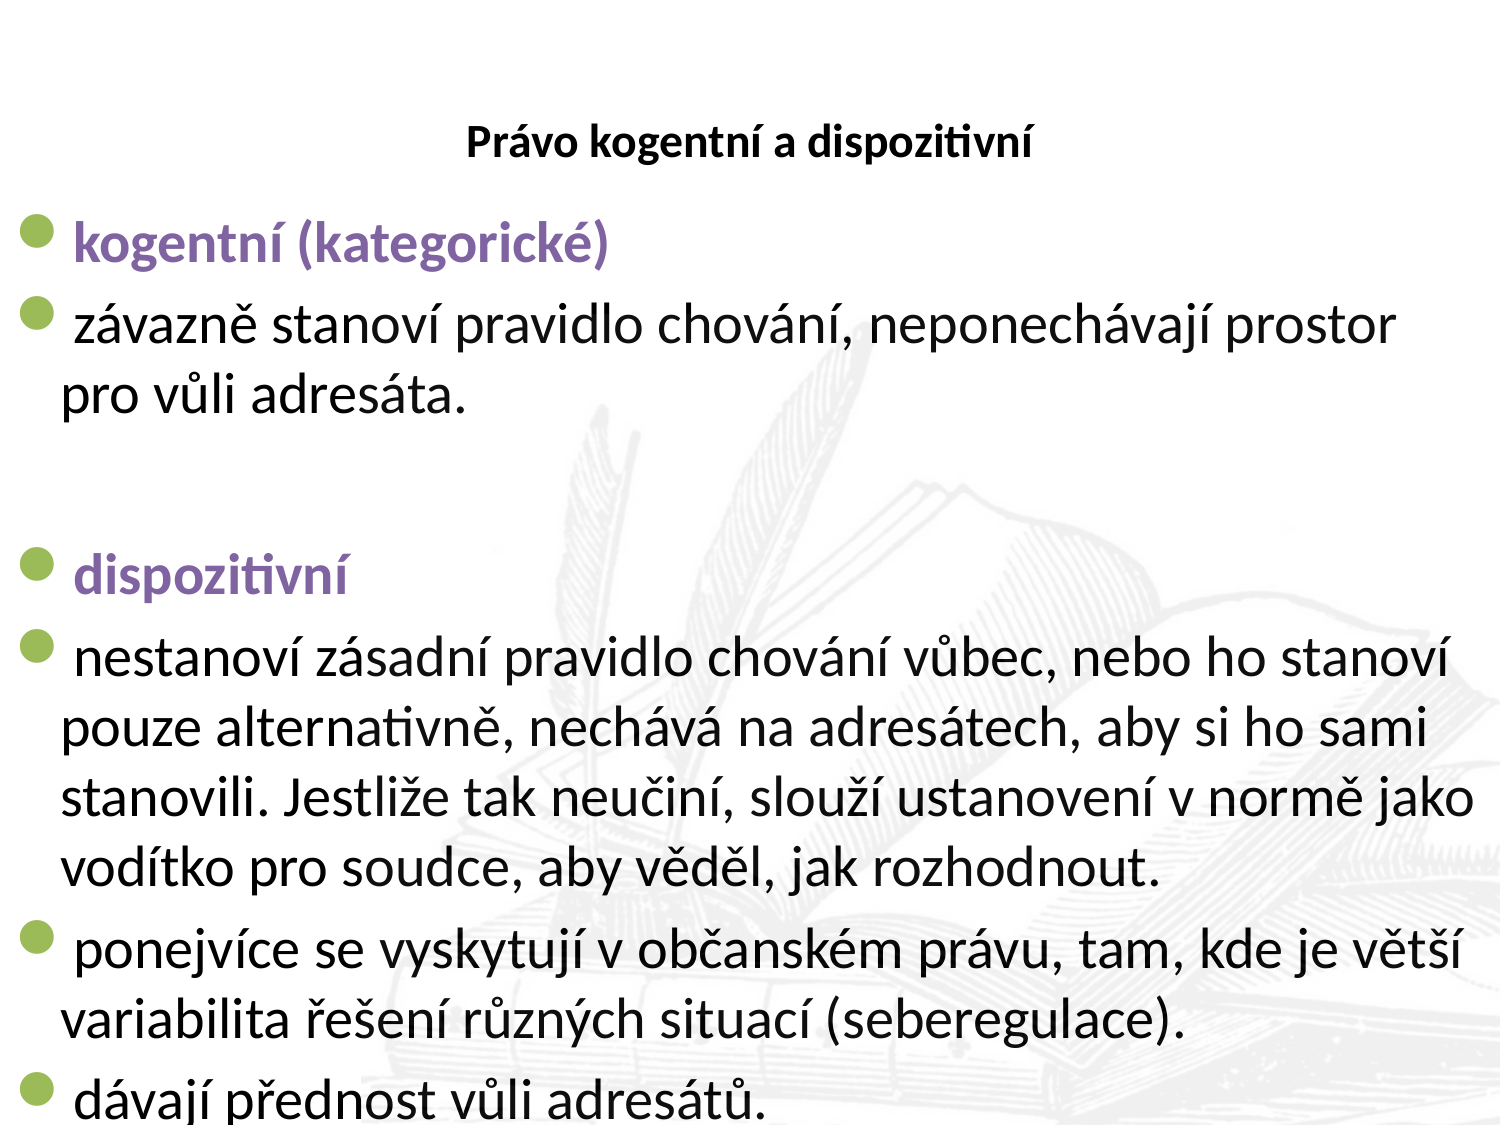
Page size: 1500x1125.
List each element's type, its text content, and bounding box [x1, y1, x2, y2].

list kogentní (kategorické) závazně stanoví pravidlo chování, neponechávají prostor pro vůli adresáta. dispozitivní nestanoví zásadní pravidlo chování vůbec, nebo ho stanoví pouze alternativně, nechává na adresátech, aby si ho sami stanovili. Jestliže tak neučiní, slouží ustanovení v normě jako vodítko pro soudce, aby věděl, jak rozhodnout. ponejvíce se vyskytují v občanském právu, tam, kde je větší variabilita řešení různých situací (seberegulace). dávají přednost vůli adresátů. [0, 196, 1500, 1125]
picture [361, 314, 1500, 1125]
title Právo kogentní a dispozitivní [75, 45, 1425, 196]
